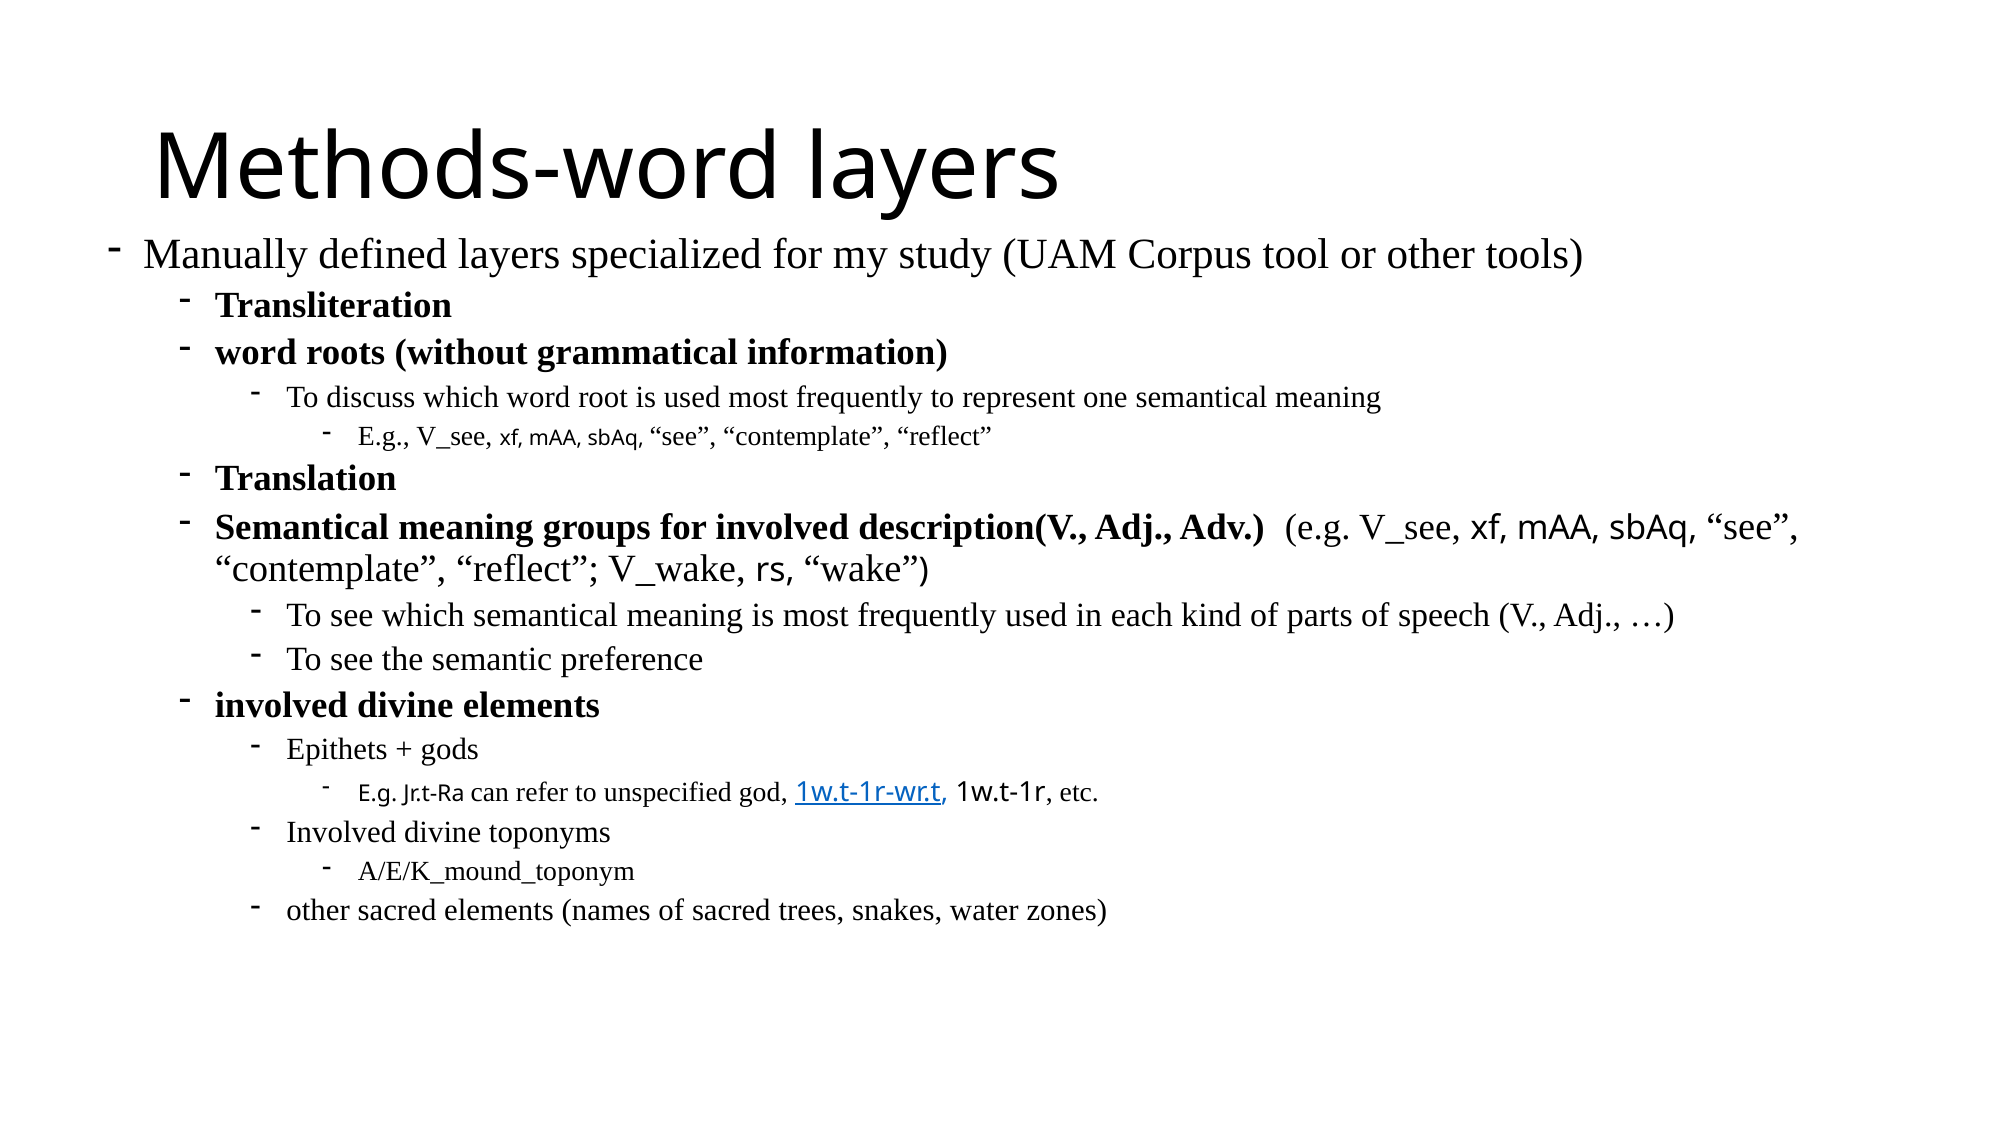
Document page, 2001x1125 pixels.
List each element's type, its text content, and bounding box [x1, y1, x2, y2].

title Methods-word layers [137, 59, 1863, 278]
list Manually defined layers specialized for my study (UAM Corpus tool or other tools) Transliteration word roots (without grammatical information) To discuss which word root is used most frequently to represent one semantical meaning E.g., V_see, xf, mAA, sbAq, “see”, “contemplate”, “reflect” Translation Semantical meaning groups for involved description(V., Adj., Adv.) (e.g. V_see, xf, mAA, sbAq, “see”, “contemplate”, “reflect”; V_wake, rs, “wake”) To see which semantical meaning is most frequently used in each kind of parts of speech (V., Adj., …) To see the semantic preference involved divine elements Epithets + gods E.g. Jr.t-Ra can refer to unspecified god, 1w.t-1r-wr.t, 1w.t-1r, etc. Involved divine toponyms A/E/K_mound_toponym other sacred elements (names of sacred trees, snakes, water zones) [92, 223, 1818, 938]
